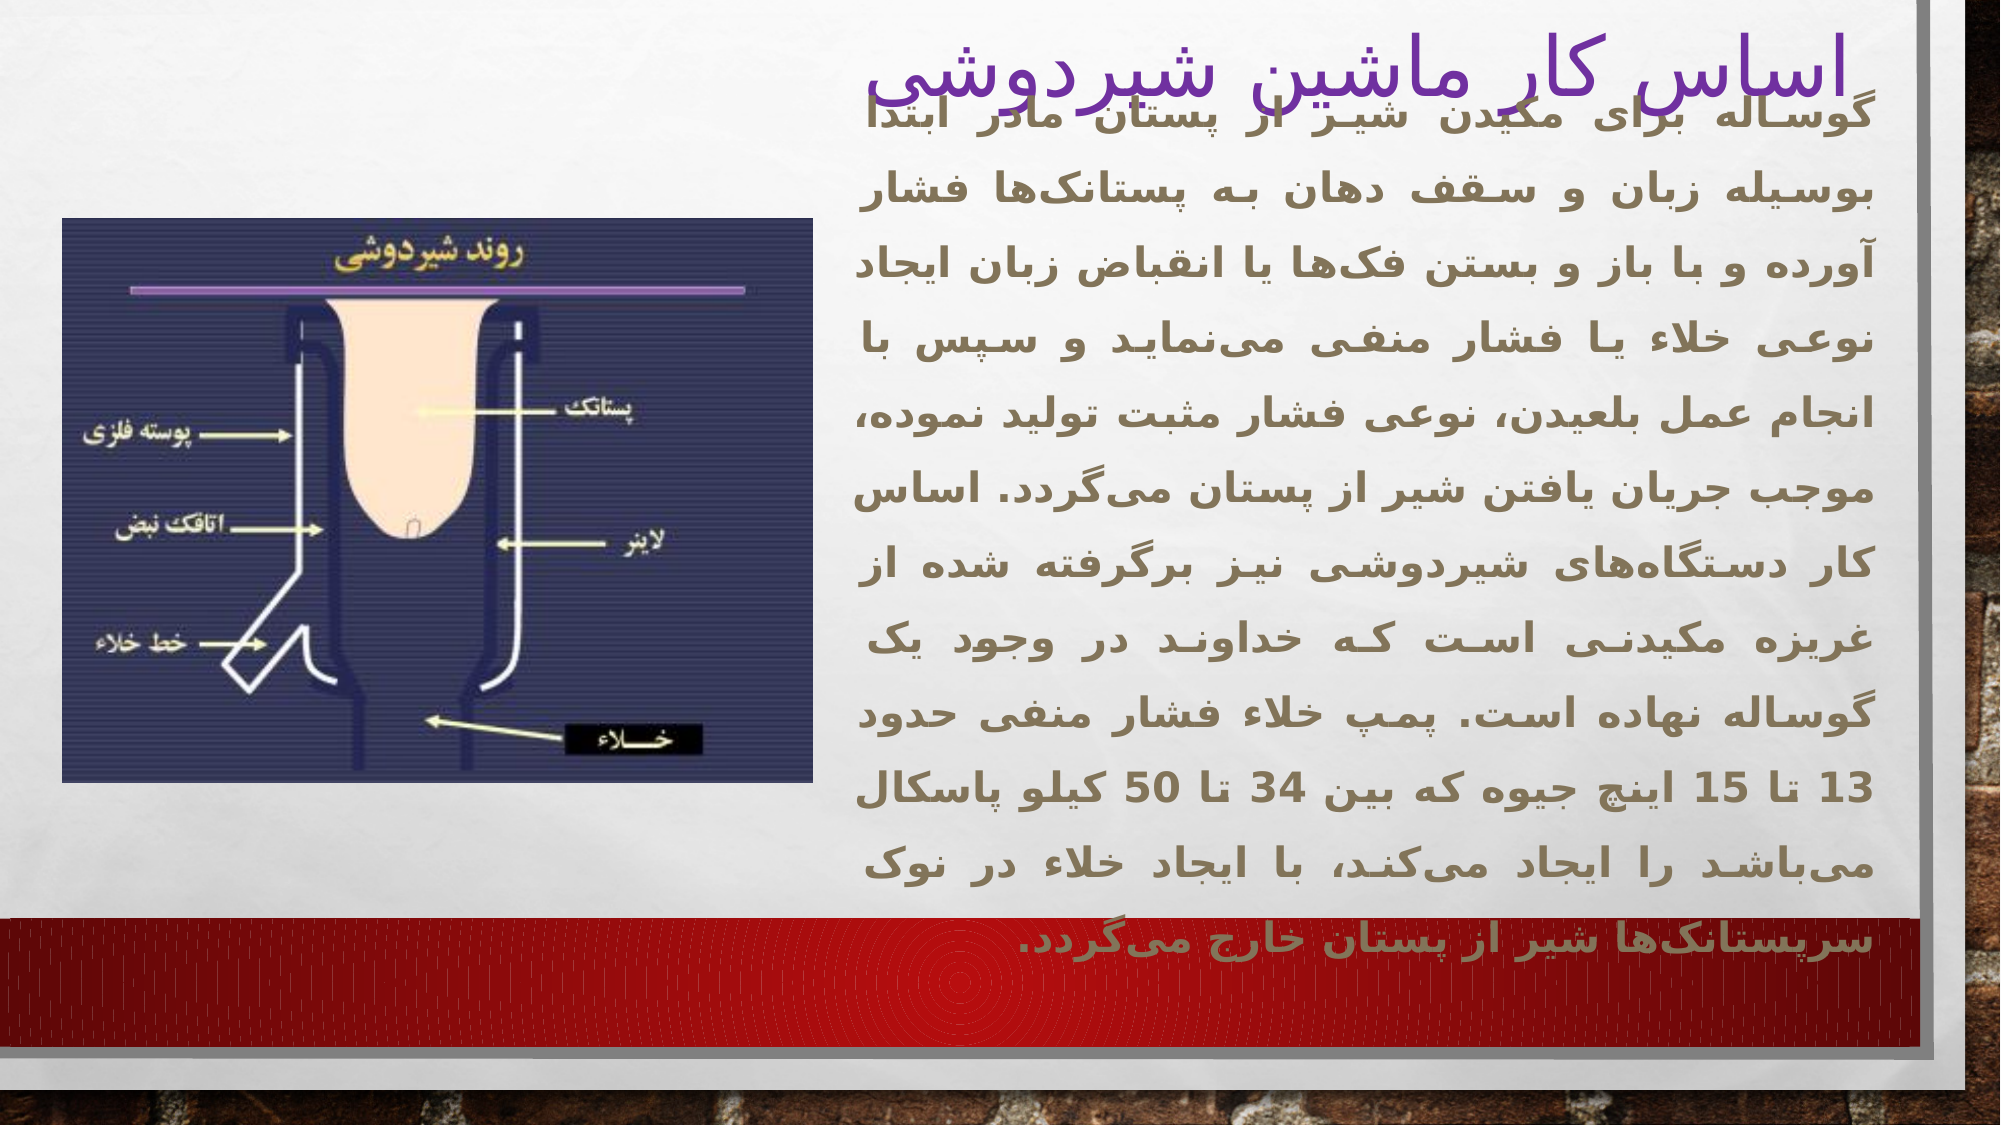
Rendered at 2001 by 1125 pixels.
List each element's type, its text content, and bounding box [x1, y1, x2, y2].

list گوساله برای مکیدن شیر از پستان مادر ابتدا بوسیله زبان و سقف دهان به پستانک‌ها فشار آورده و با باز و بستن فک‌ها يا انقباض زبان ايجاد نوعی خلاء يا فشار منفی می‌نمايد و سپس با انجام عمل بلعيدن، نوعی فشار مثبت توليد نموده، موجب جريان يافتن شير از پستان می‌گردد. اساس کار دستگاه‌های شيردوشی نيز برگرفته شده از غريزه مکيدنی است که خداوند در وجود يک گوساله نهاده است. پمپ خلاء فشار منفی حدود 13 تا 15 اينچ جيوه که بين 34 تا 50 کيلو پاسکال می‌باشد را ايجاد می‌کند، با ايجاد خلاء در نوک سرپستانک‌ها شير از پستان خارج می‌گردد. [837, 238, 1891, 783]
title اساس کار ماشین شیردوشی [162, 0, 1868, 164]
picture [62, 218, 813, 783]
picture [0, 0, 2000, 1125]
